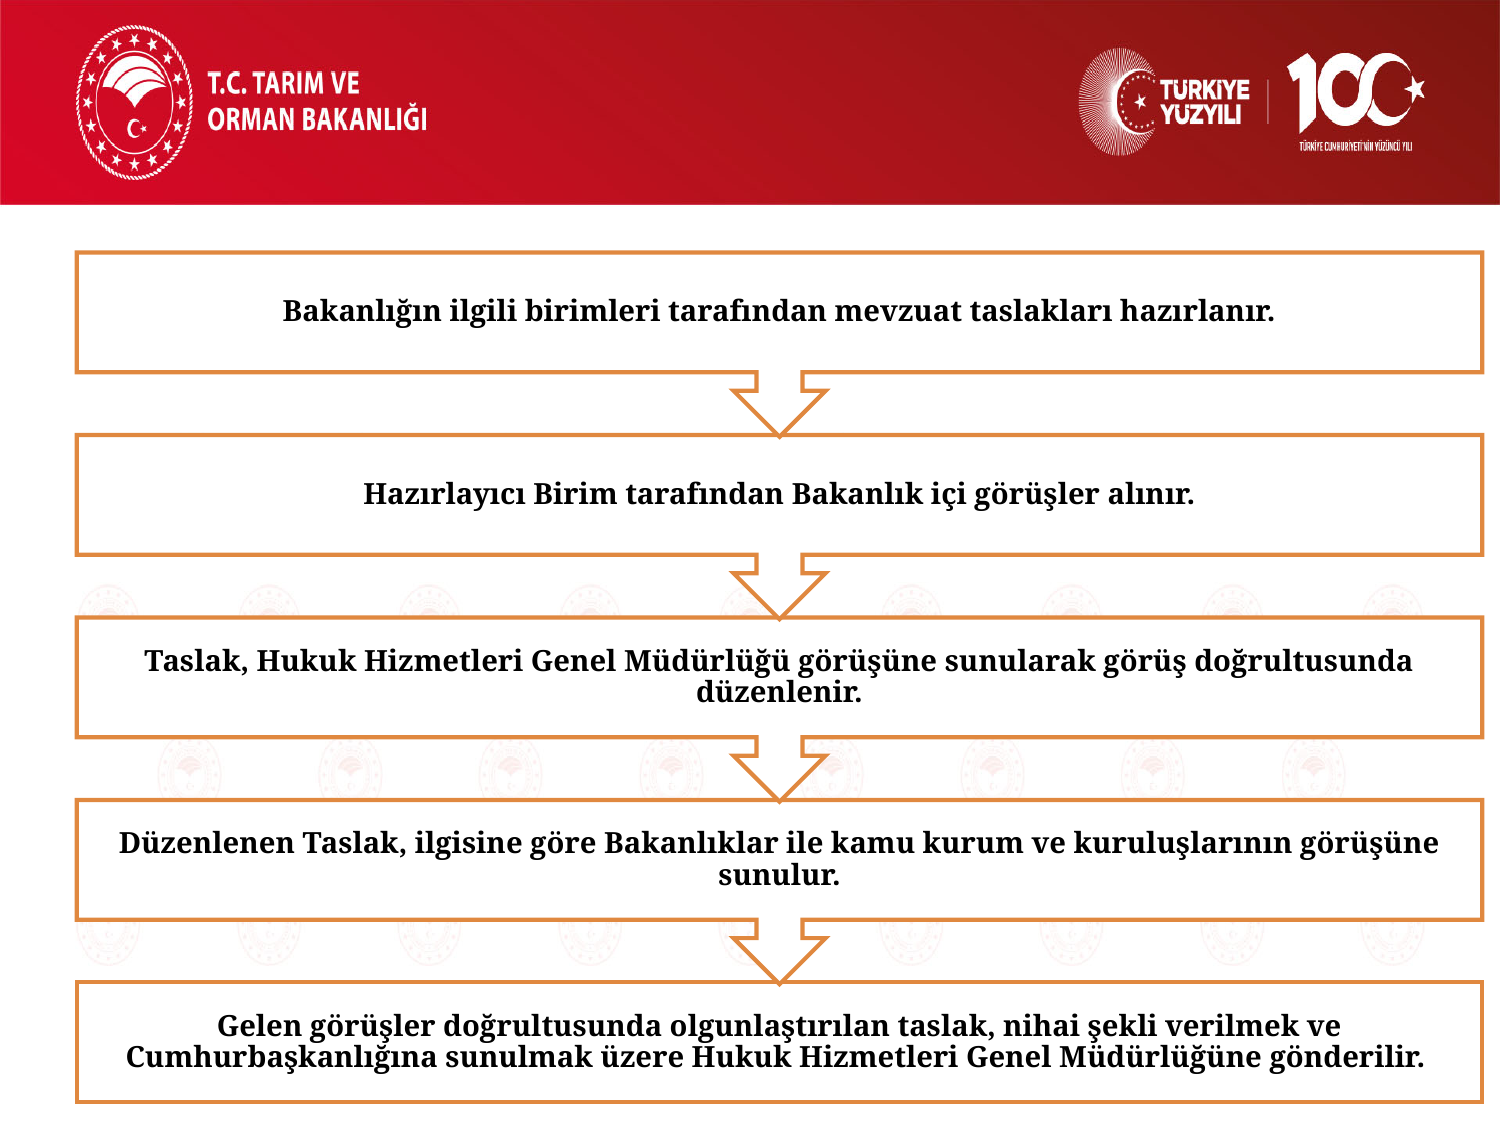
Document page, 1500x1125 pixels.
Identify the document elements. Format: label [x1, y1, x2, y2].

picture [0, 0, 1500, 1125]
text_box [76, 252, 1483, 1103]
